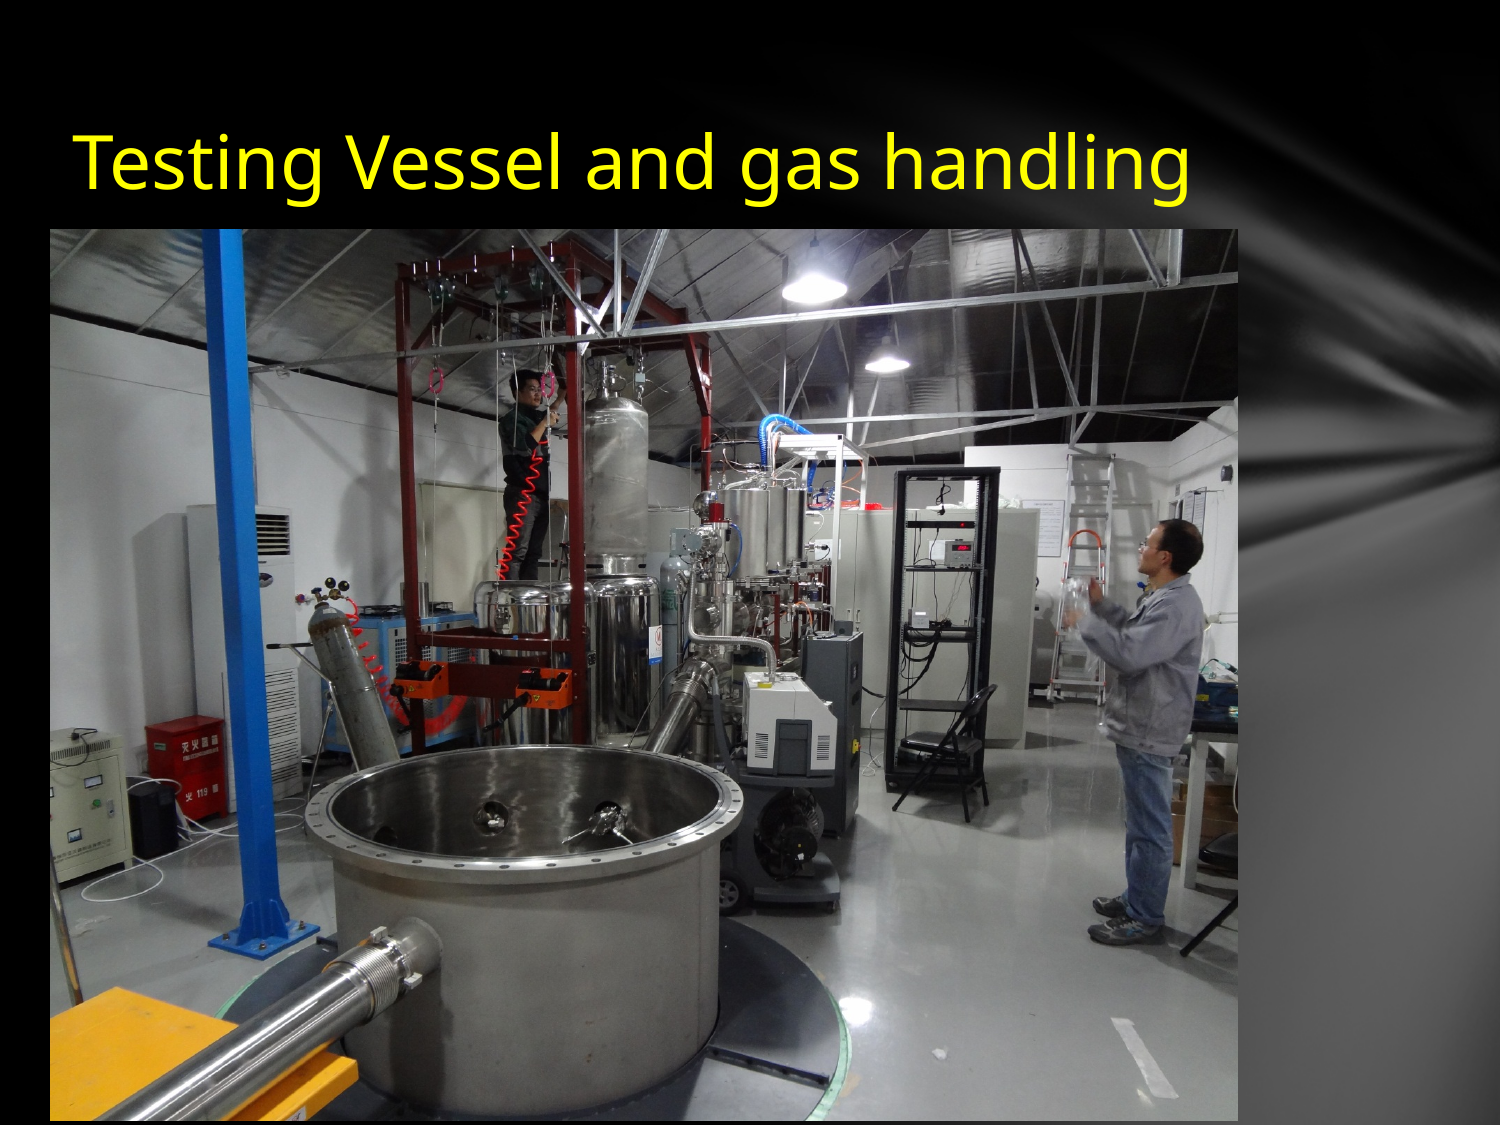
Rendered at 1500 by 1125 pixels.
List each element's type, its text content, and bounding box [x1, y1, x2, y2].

title Testing Vessel and gas handling [57, 37, 1318, 213]
picture [49, 229, 1238, 1121]
